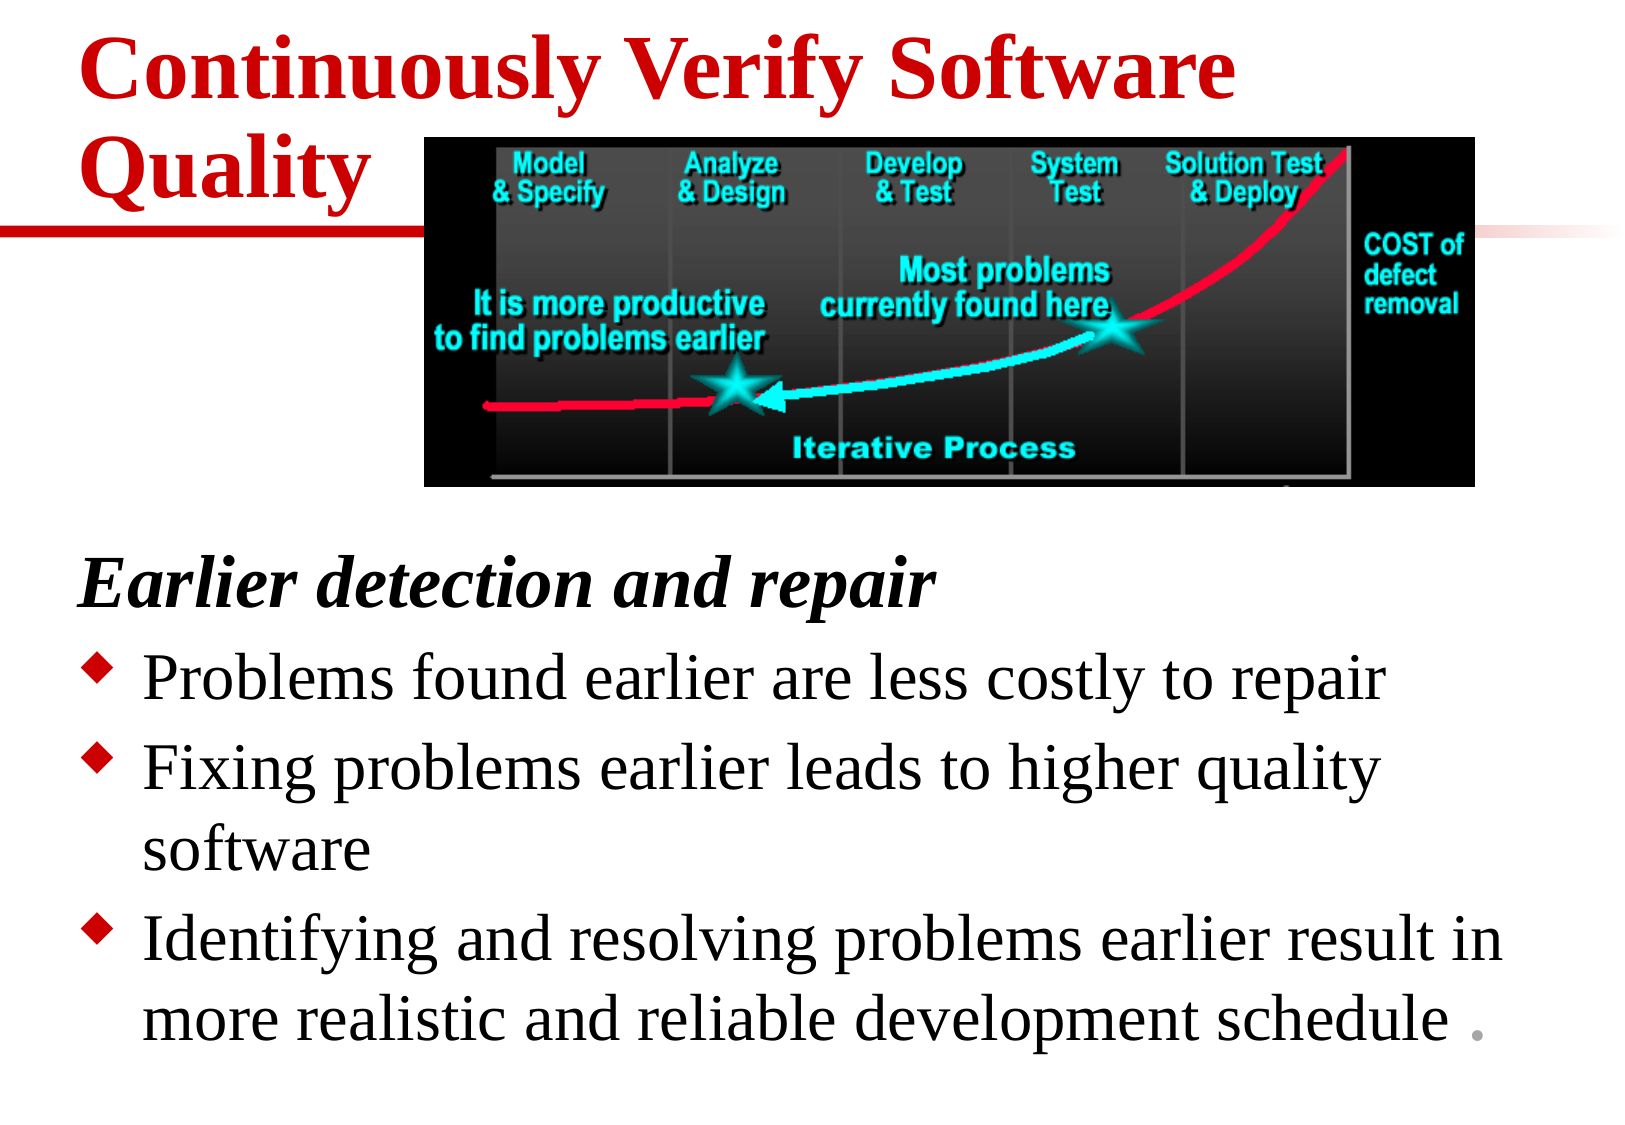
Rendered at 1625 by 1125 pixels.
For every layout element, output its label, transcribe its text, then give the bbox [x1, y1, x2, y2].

title Continuously Verify Software Quality [62, 43, 1551, 226]
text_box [424, 137, 1475, 488]
list Earlier detection and repair Problems found earlier are less costly to repair Fixing problems earlier leads to higher quality software Identifying and resolving problems earlier result in more realistic and reliable development schedule . [62, 524, 1551, 926]
